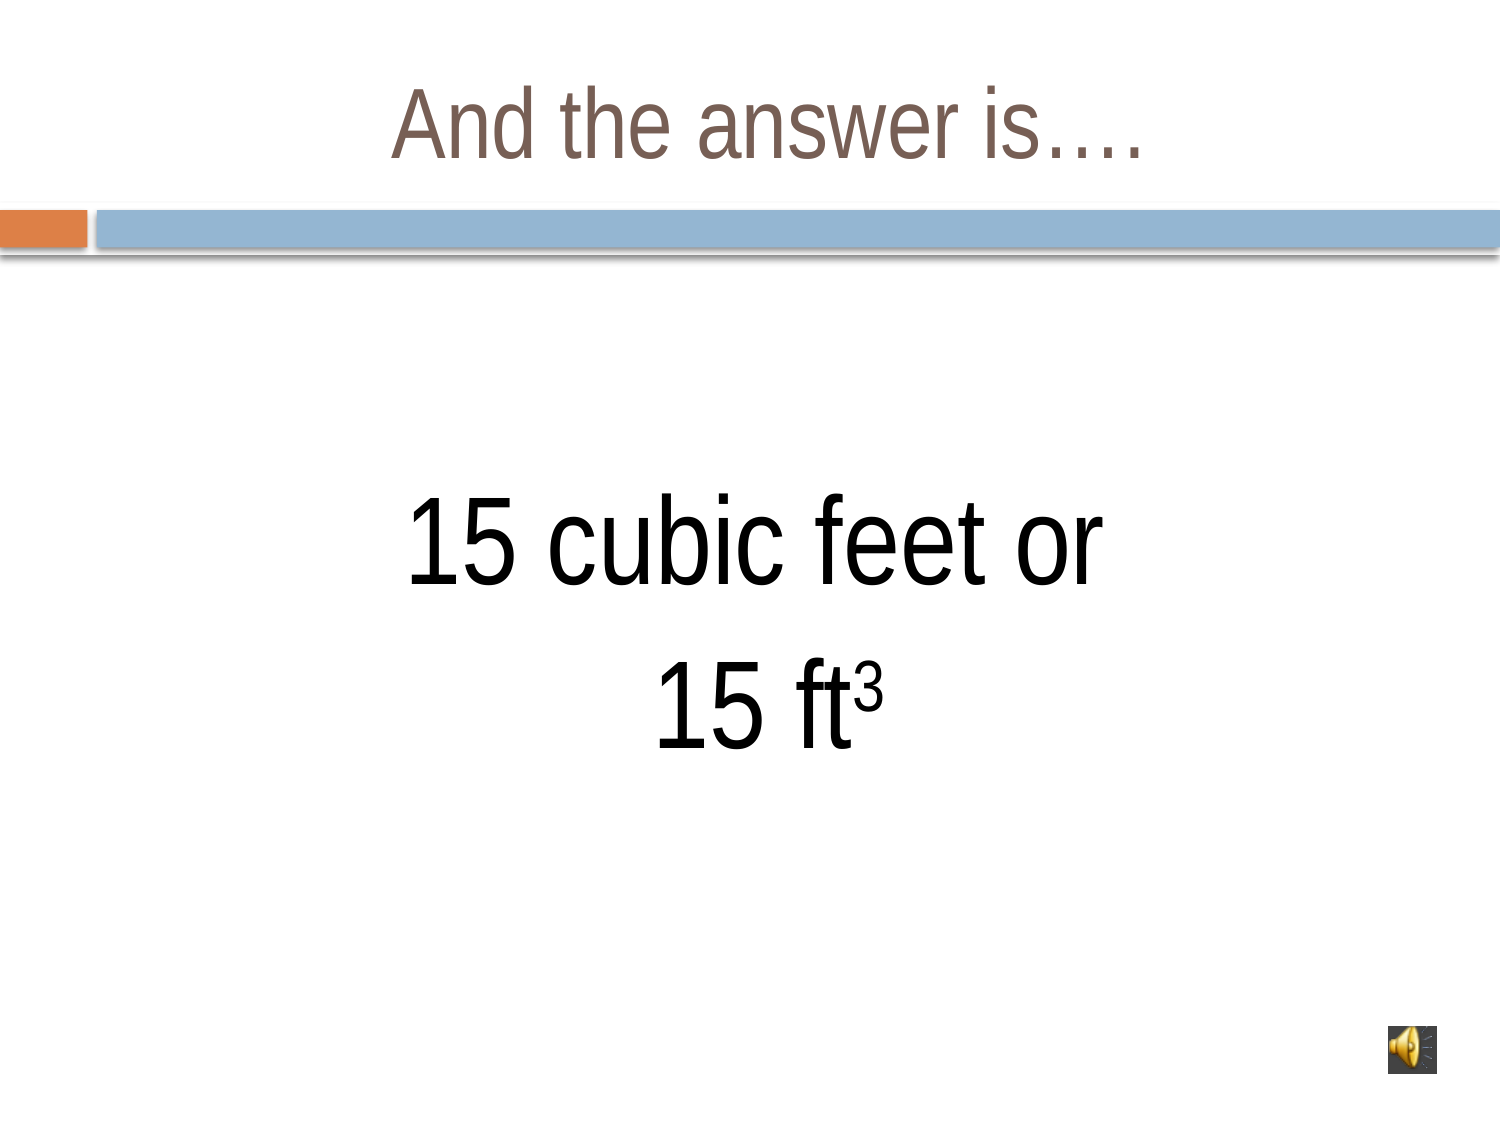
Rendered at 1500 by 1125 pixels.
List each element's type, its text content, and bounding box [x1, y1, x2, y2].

title And the answer is…. [100, 37, 1438, 200]
picture [1387, 1024, 1438, 1076]
list 15 cubic feet or 15 ft3 [100, 262, 1438, 1000]
